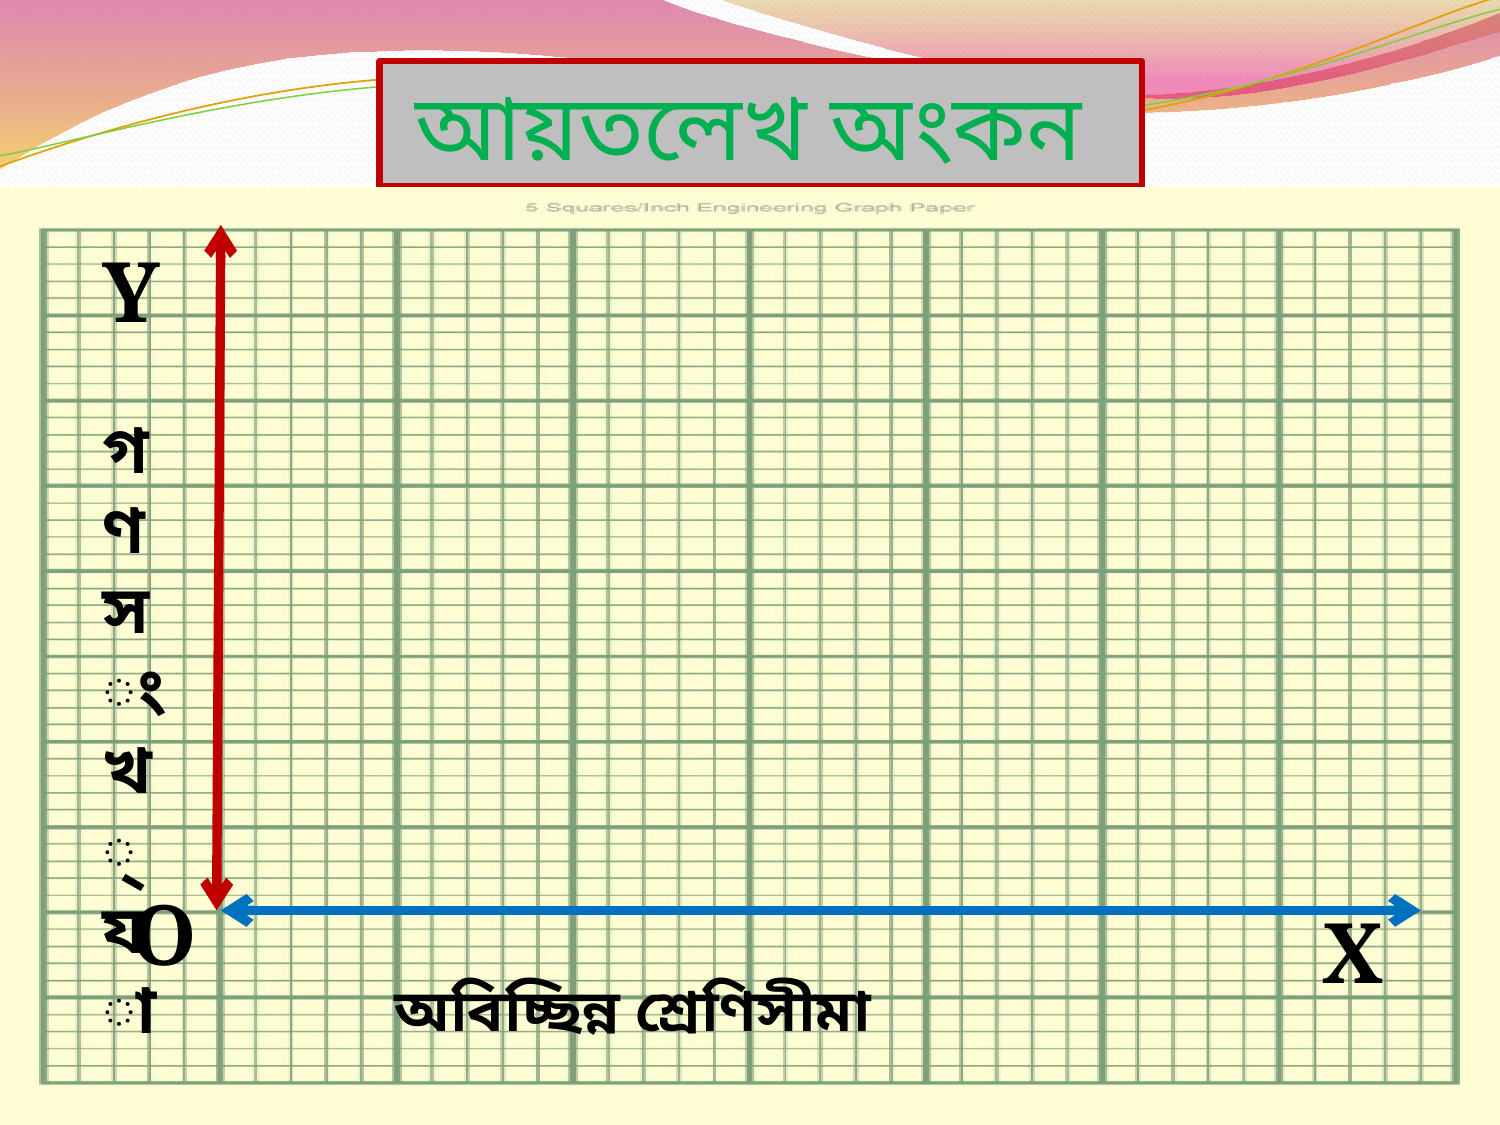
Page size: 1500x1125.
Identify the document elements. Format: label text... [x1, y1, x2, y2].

table_header লিজা [214, 233, 222, 915]
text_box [216, 224, 222, 911]
text_box আয়তলেখ অংকন [379, 61, 1143, 186]
picture [0, 187, 1500, 1125]
